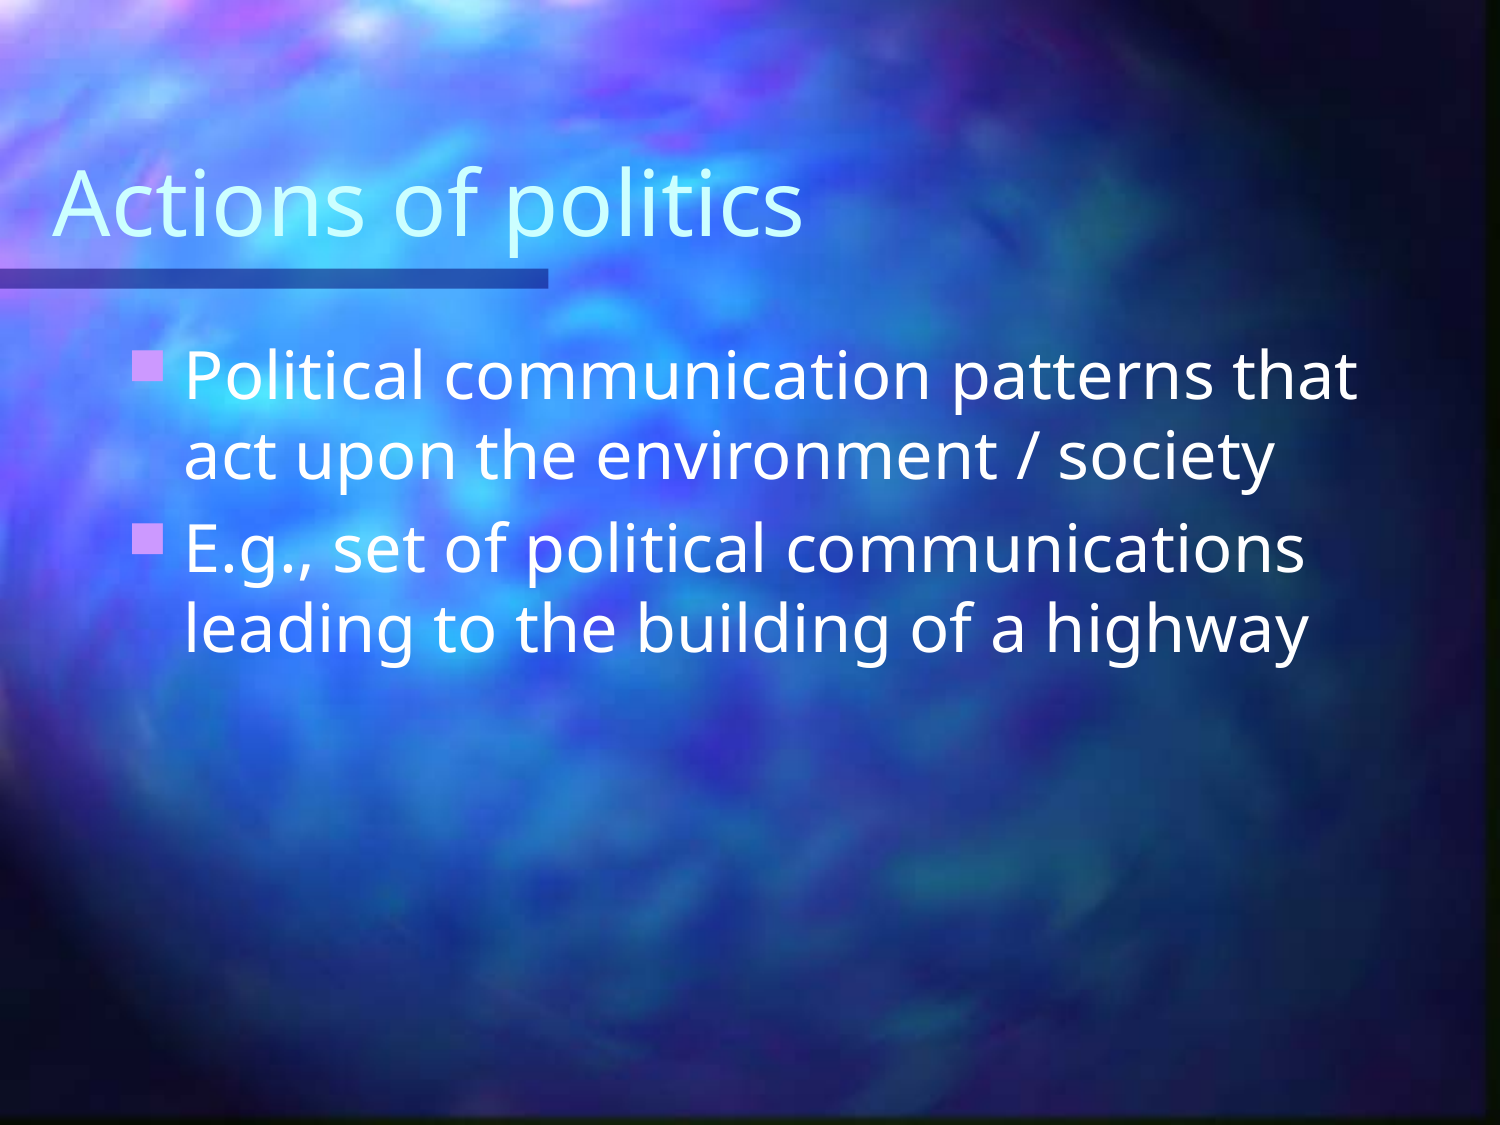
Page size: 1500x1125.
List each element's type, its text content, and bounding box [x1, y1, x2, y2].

title Actions of politics [37, 75, 1313, 263]
list Political communication patterns that act upon the environment / society E.g., set of political communications leading to the building of a highway [112, 324, 1388, 1000]
picture [0, 0, 1500, 1125]
